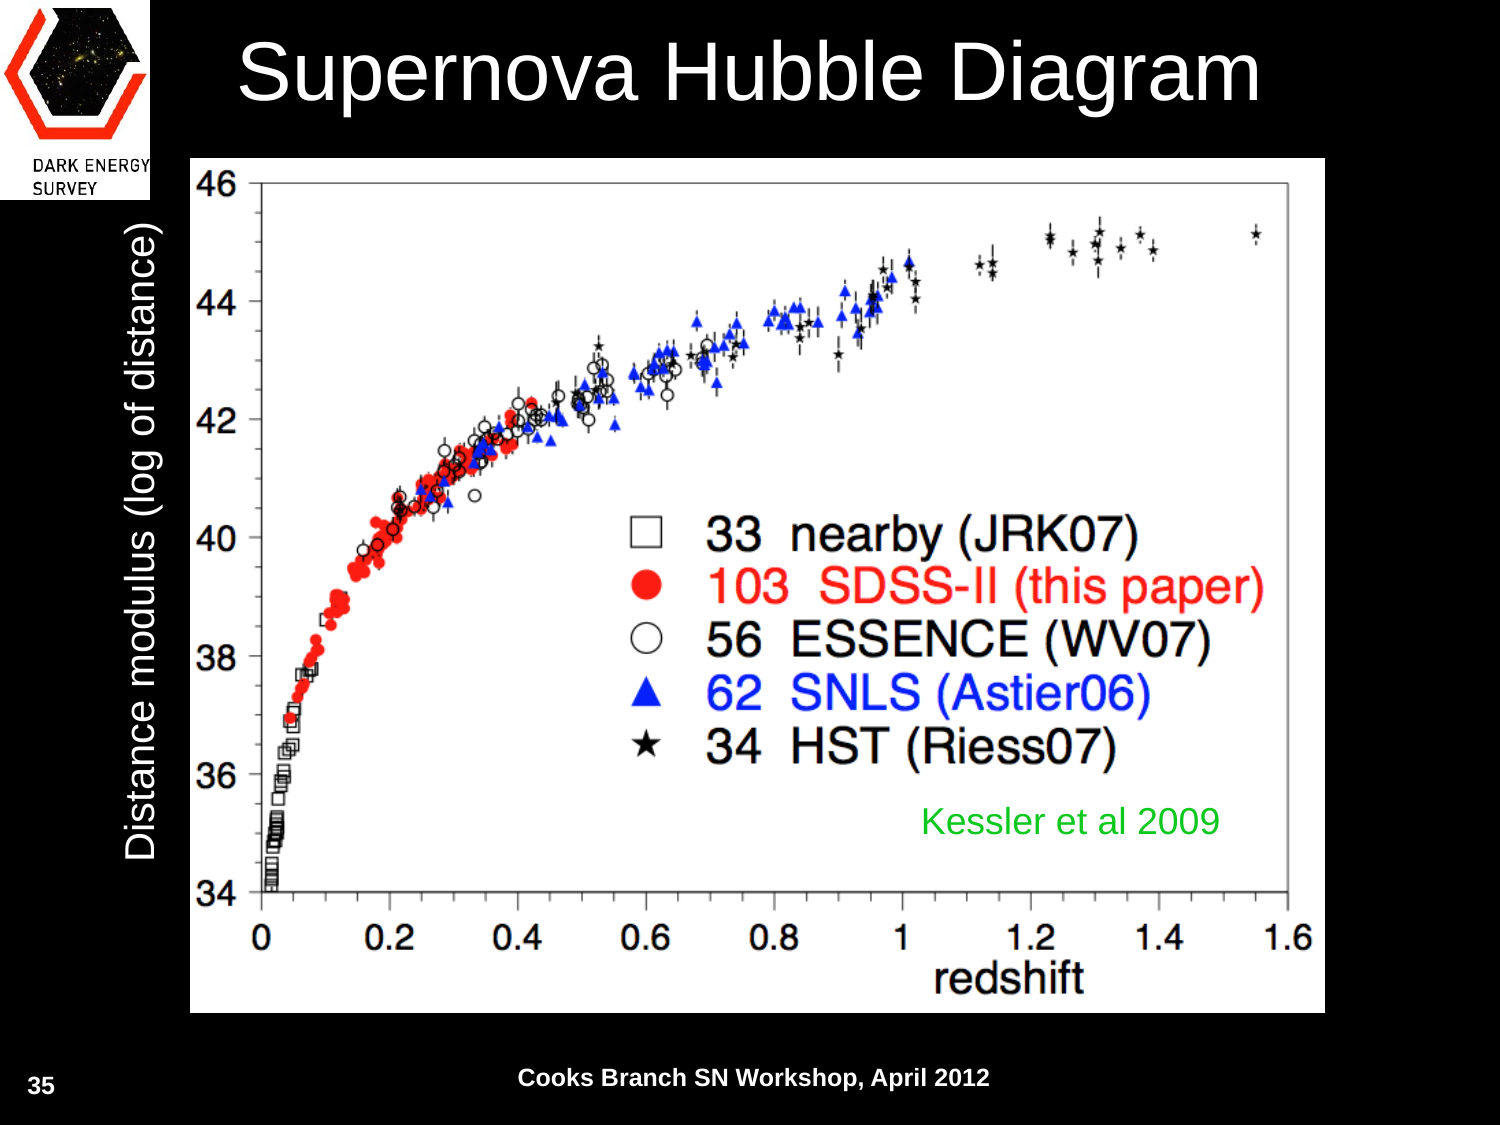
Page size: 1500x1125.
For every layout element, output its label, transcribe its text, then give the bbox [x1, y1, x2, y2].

picture [189, 158, 1326, 1013]
text_box Distance modulus (log of distance) [105, 206, 170, 878]
picture [0, 0, 150, 200]
title Supernova Hubble Diagram [112, 0, 1388, 126]
